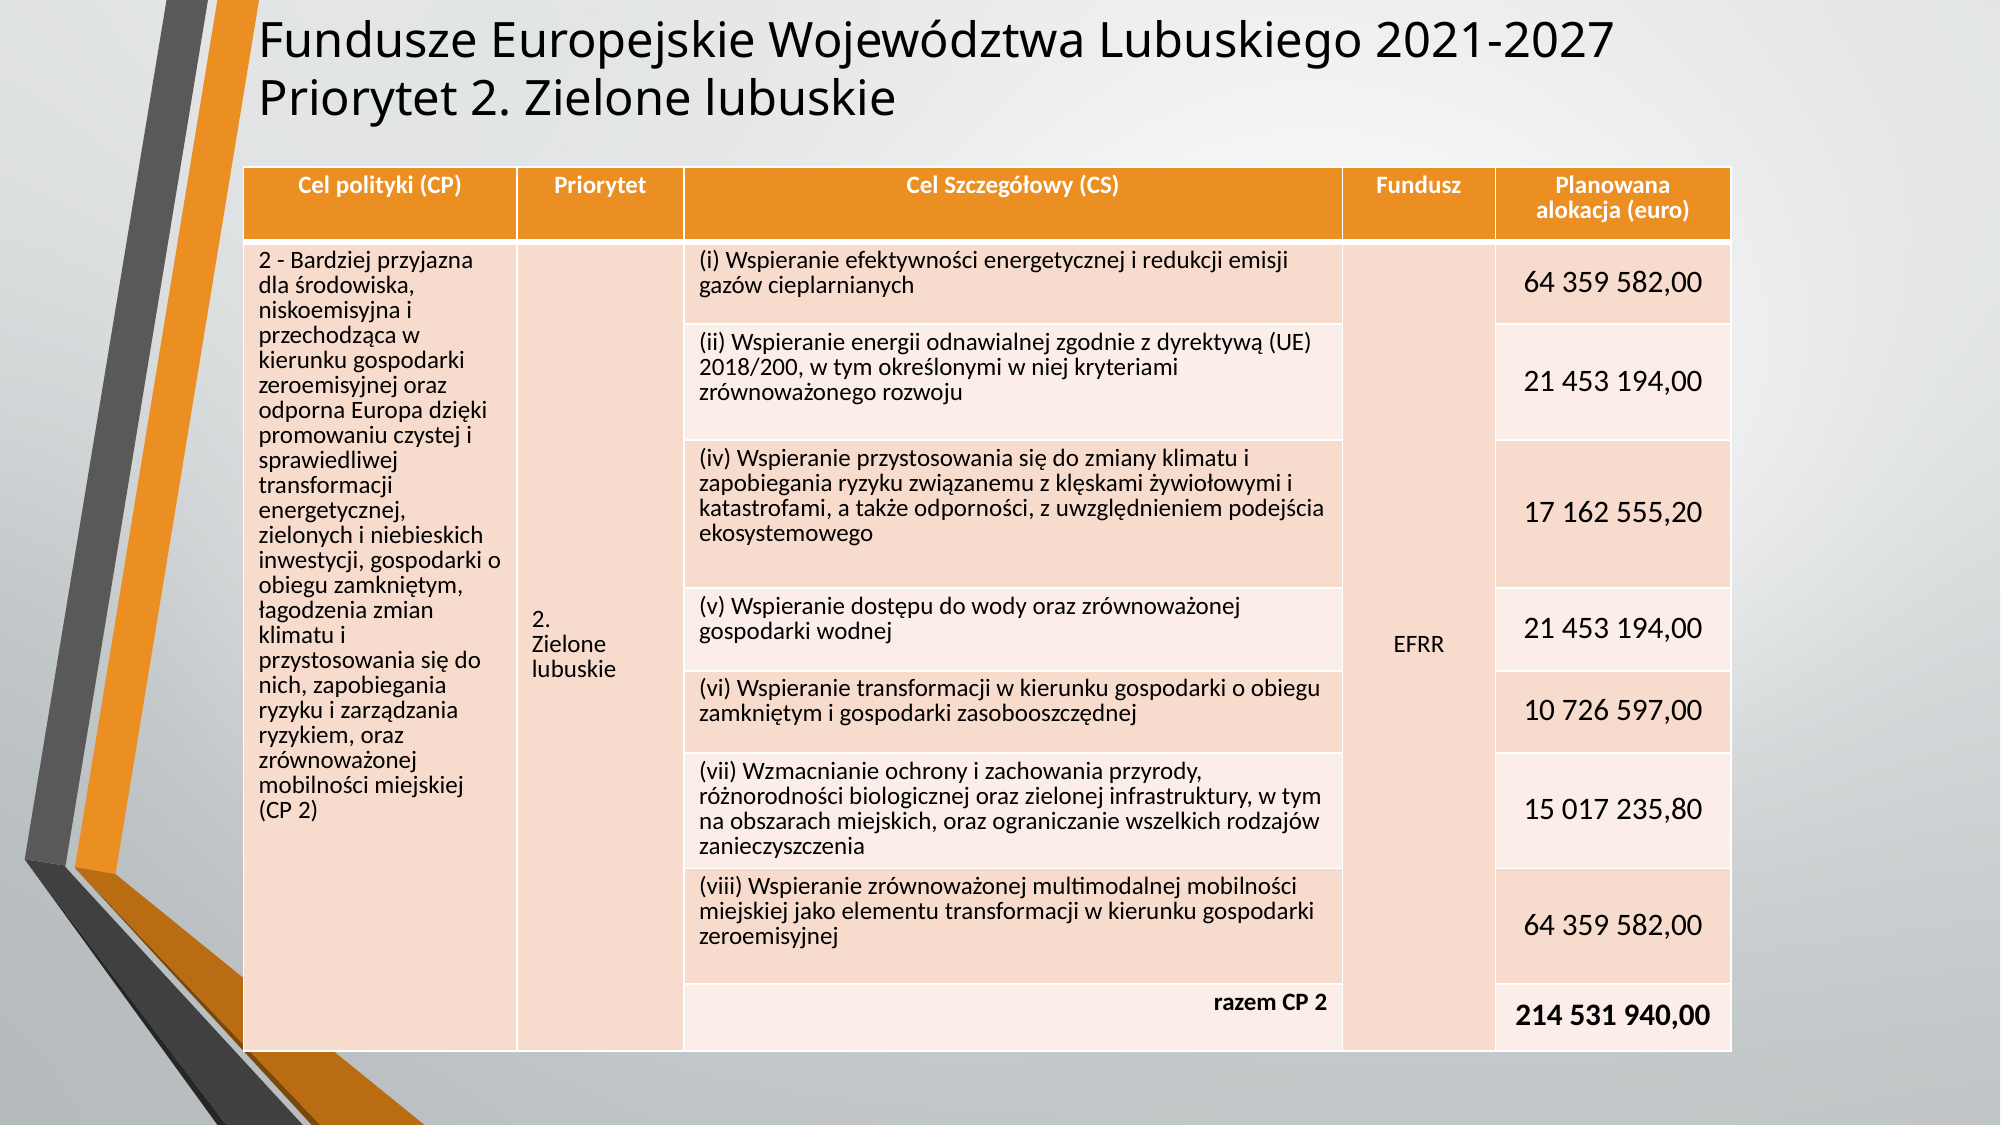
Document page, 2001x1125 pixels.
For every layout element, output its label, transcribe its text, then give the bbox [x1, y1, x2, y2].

table_cell 2 - Bardziej przyjazna dla środowiska, niskoemisyjna i przechodząca w kierunku gospodarki zeroemisyjnej oraz odporna Europa dzięki promowaniu czystej i sprawiedliwej transformacji energetycznej, zielonych i niebieskich inwestycji, gospodarki o obiegu zamkniętym, łagodzenia zmian klimatu i przystosowania się do nich, zapobiegania ryzyku i zarządzania ryzykiem, oraz zrównoważonej mobilności miejskiej (CP 2) [244, 245, 516, 1050]
table_cell 17 162 555,20 [1496, 441, 1730, 587]
table_cell (v) Wspieranie dostępu do wody oraz zrównoważonej gospodarki wodnej [685, 589, 1342, 670]
table_cell (viii) Wspieranie zrównoważonej multimodalnej mobilności miejskiej jako elementu transformacji w kierunku gospodarki zeroemisyjnej [685, 869, 1342, 983]
table_cell 15 017 235,80 [1496, 754, 1730, 868]
table_cell 64 359 582,00 [1496, 869, 1730, 983]
table_header Planowana alokacja (euro) [1496, 168, 1730, 239]
table_cell (ii) Wspieranie energii odnawialnej zgodnie z dyrektywą (UE) 2018/200, w tym określonymi w niej kryteriami zrównoważonego rozwoju [685, 325, 1342, 439]
table_cell (i) Wspieranie efektywności energetycznej i redukcji emisji gazów cieplarnianych [685, 245, 1342, 323]
table_cell 64 359 582,00 [1496, 245, 1730, 323]
title Fundusze Europejskie Województwa Lubuskiego 2021-2027 Priorytet 2. Zielone lubuskie [243, 0, 1933, 134]
table_cell 21 453 194,00 [1496, 325, 1730, 439]
table_cell 2. Zielone lubuskie [518, 245, 683, 1050]
table_cell (iv) Wspieranie przystosowania się do zmiany klimatu i zapobiegania ryzyku związanemu z klęskami żywiołowymi i katastrofami, a także odporności, z uwzględnieniem podejścia ekosystemowego [685, 441, 1342, 587]
table_cell (vi) Wspieranie transformacji w kierunku gospodarki o obiegu zamkniętym i gospodarki zasobooszczędnej [685, 672, 1342, 752]
table_cell 214 531 940,00 [1496, 985, 1730, 1050]
table_header Cel polityki (CP) [244, 168, 516, 239]
table_cell (vii) Wzmacnianie ochrony i zachowania przyrody, różnorodności biologicznej oraz zielonej infrastruktury, w tym na obszarach miejskich, oraz ograniczanie wszelkich rodzajów zanieczyszczenia [685, 754, 1342, 868]
table_header Priorytet [518, 168, 683, 239]
table_cell 21 453 194,00 [1496, 589, 1730, 670]
table_header Cel Szczegółowy (CS) [685, 168, 1342, 239]
table_cell razem CP 2 [685, 985, 1342, 1050]
table_header Fundusz [1343, 168, 1495, 239]
table_cell EFRR [1343, 245, 1495, 1050]
table_cell 10 726 597,00 [1496, 672, 1730, 752]
